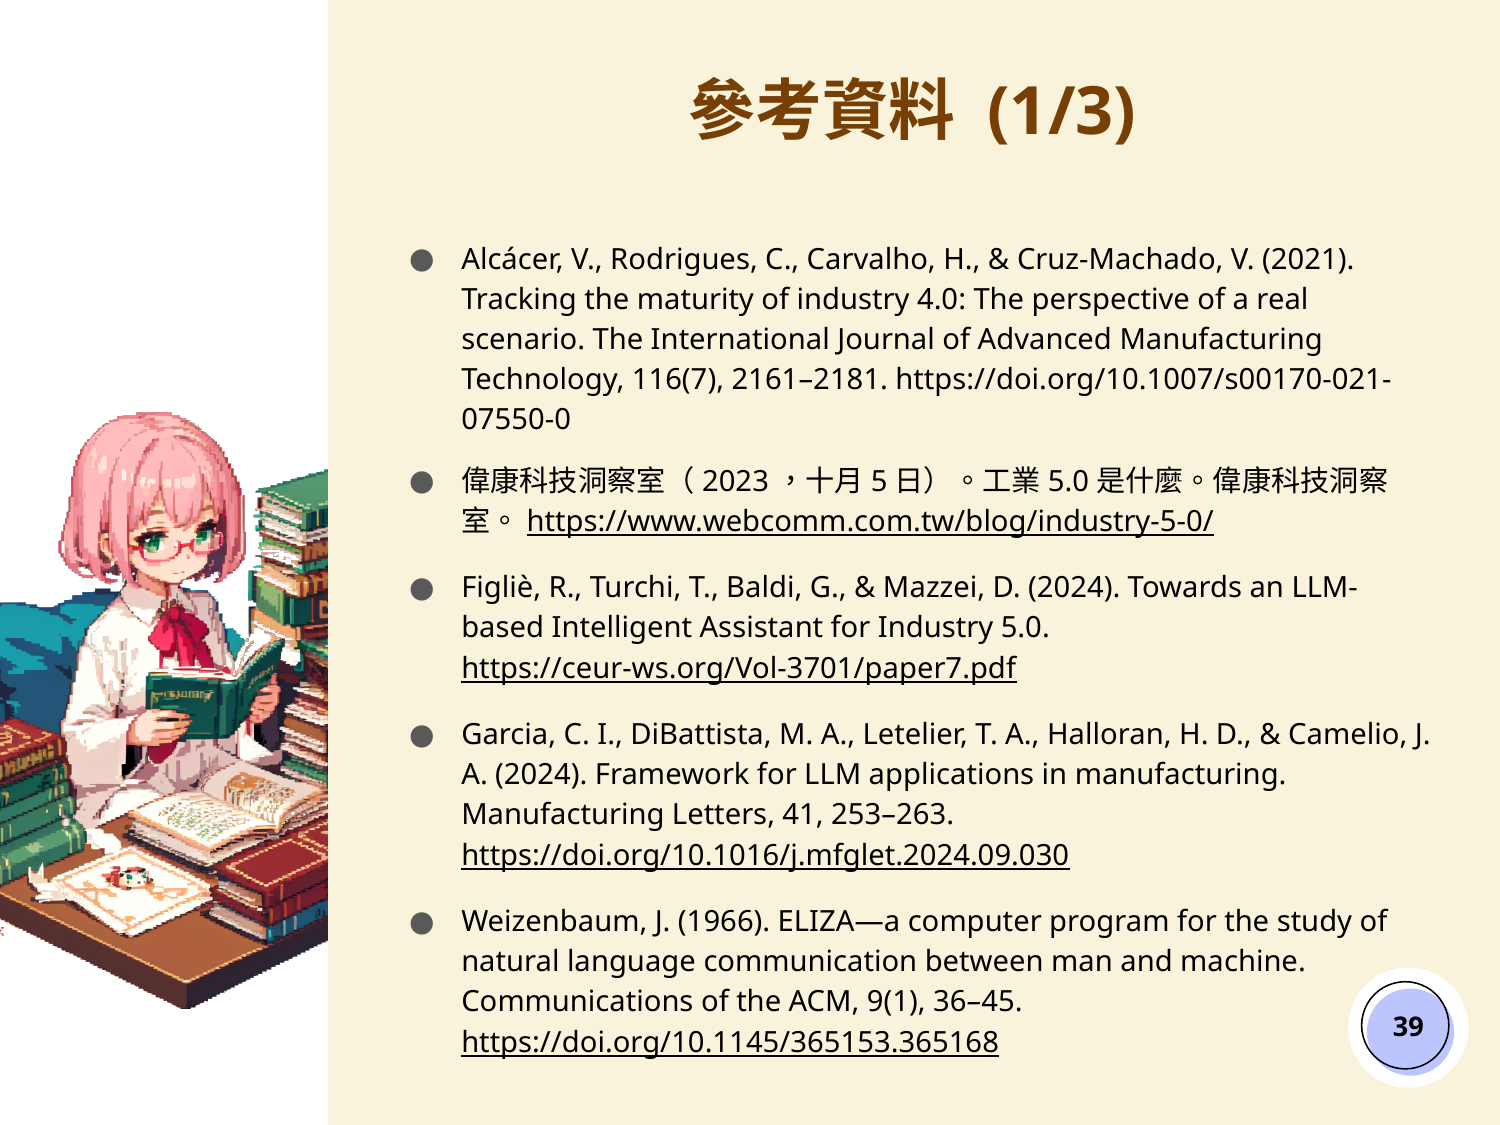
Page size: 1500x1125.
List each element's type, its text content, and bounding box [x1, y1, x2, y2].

slide_number ‹#› [1363, 1001, 1454, 1071]
picture [0, 411, 329, 1010]
title 參考資料 (1/3) [371, 68, 1455, 171]
list Alcácer, V., Rodrigues, C., Carvalho, H., & Cruz-Machado, V. (2021). Tracking the maturity of industry 4.0: The perspective of a real scenario. The International Journal of Advanced Manufacturing Technology, 116(7), 2161–2181. https://doi.org/10.1007/s00170-021-07550-0 偉康科技洞察室（2023，十月5日）。工業5.0是什麼。偉康科技洞察室。https://www.webcomm.com.tw/blog/industry-5-0/ Figliè, R., Turchi, T., Baldi, G., & Mazzei, D. (2024). Towards an LLM-based Intelligent Assistant for Industry 5.0. https://ceur-ws.org/Vol-3701/paper7.pdf Garcia, C. I., DiBattista, M. A., Letelier, T. A., Halloran, H. D., & Camelio, J. A. (2024). Framework for LLM applications in manufacturing. Manufacturing Letters, 41, 253–263. https://doi.org/10.1016/j.mfglet.2024.09.030 Weizenbaum, J. (1966). ELIZA—a computer program for the study of natural language communication between man and machine. Communications of the ACM, 9(1), 36–45. https://doi.org/10.1145/365153.365168 [371, 220, 1455, 1001]
